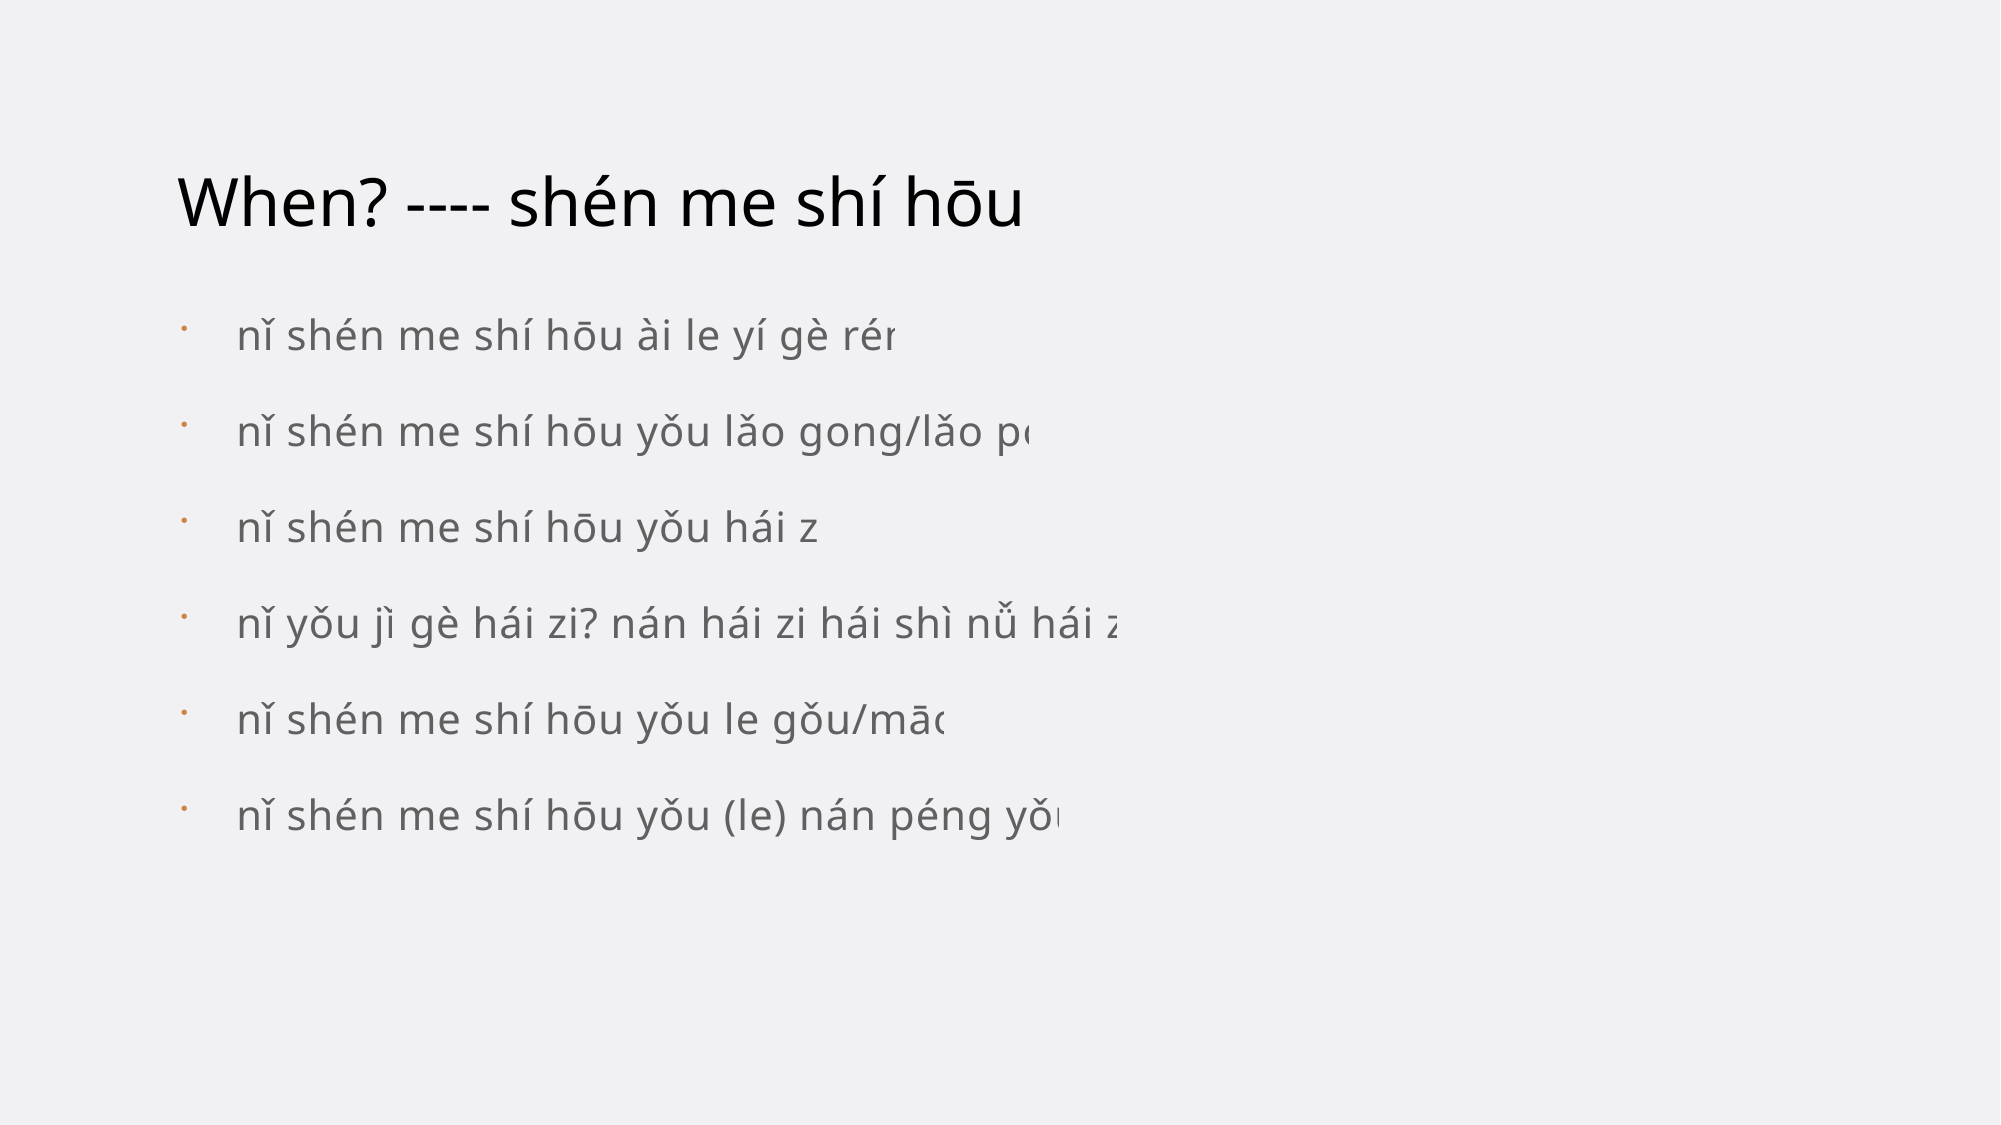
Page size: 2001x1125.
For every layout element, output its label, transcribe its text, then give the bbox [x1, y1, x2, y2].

title When? ---- shén me shí hōu [162, 64, 1838, 248]
list nǐ shén me shí hōu ài le yí gè rén? nǐ shén me shí hōu yǒu lǎo gong/lǎo pó? nǐ shén me shí hōu yǒu hái zi? nǐ yǒu jǐ gè hái zi? nán hái zi hái shì nǚ hái zi? nǐ shén me shí hōu yǒu le gǒu/māo? nǐ shén me shí hōu yǒu (le) nán péng yǒu? [162, 276, 1838, 940]
